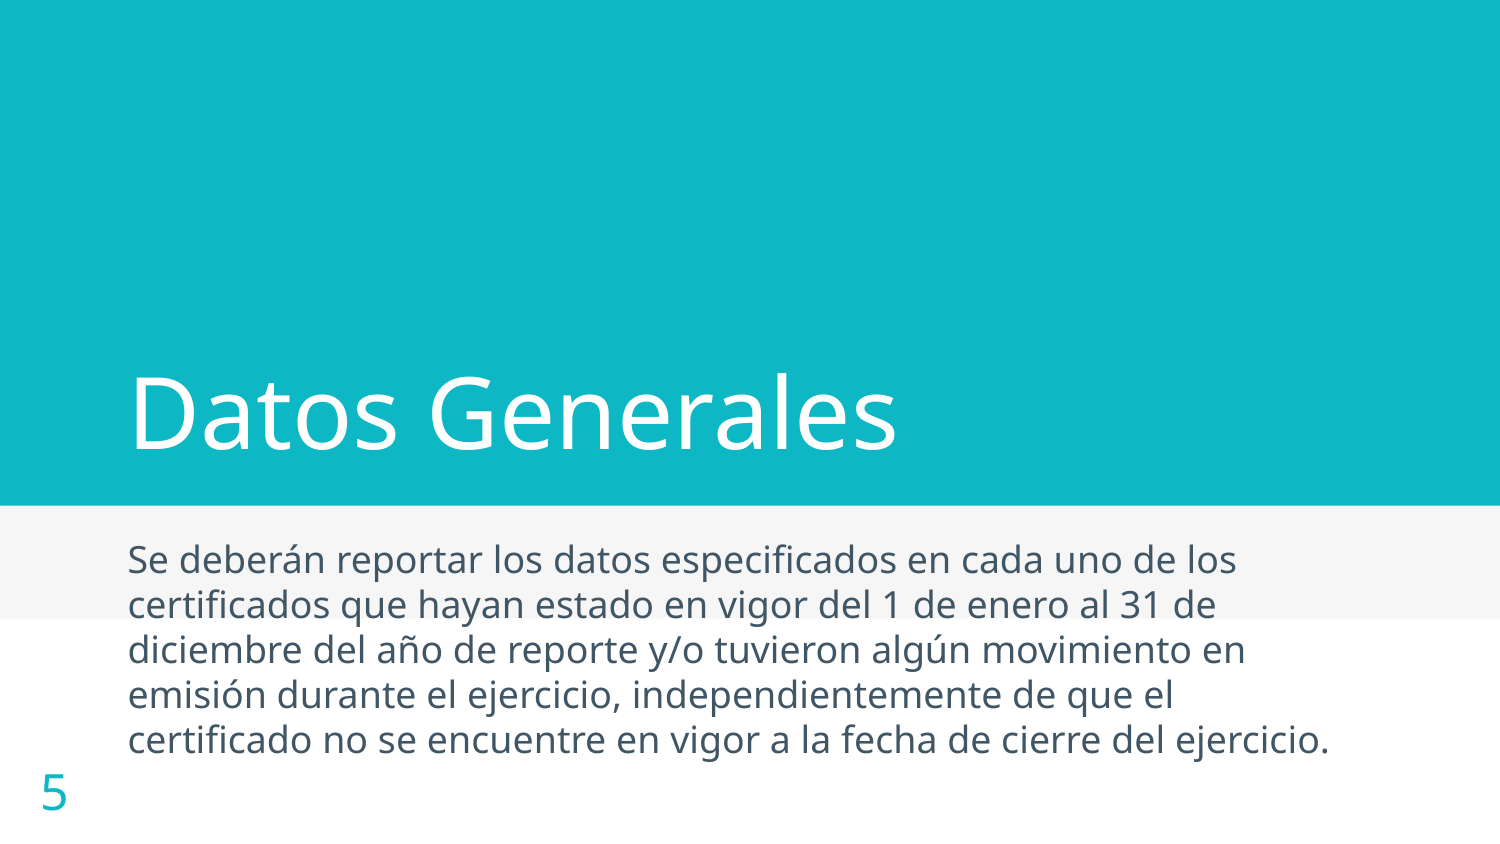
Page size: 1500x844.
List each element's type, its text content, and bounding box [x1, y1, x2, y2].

subtitle Se deberán reportar los datos especificados en cada uno de los certificados que hayan estado en vigor del 1 de enero al 31 de diciembre del año de reporte y/o tuvieron algún movimiento en emisión durante el ejercicio, independientemente de que el certificado no se encuentre en vigor a la fecha de cierre del ejercicio. [112, 505, 1354, 792]
slide_number 5 [0, 561, 110, 844]
title Datos Generales [112, 312, 935, 485]
